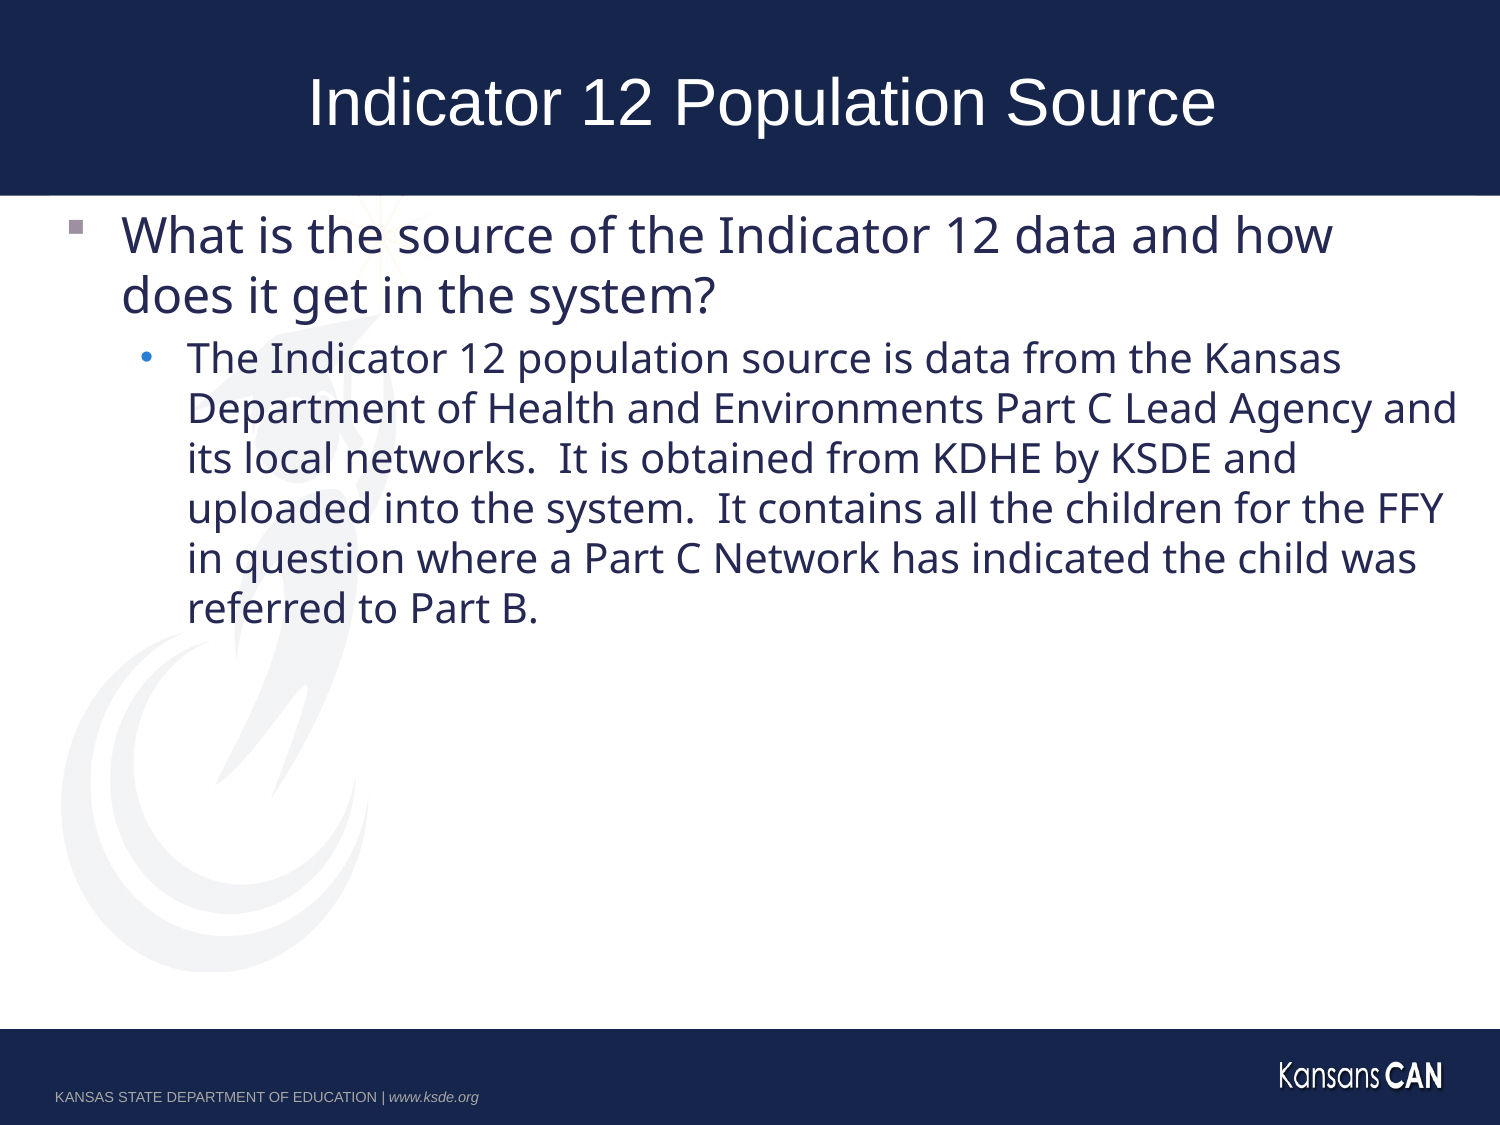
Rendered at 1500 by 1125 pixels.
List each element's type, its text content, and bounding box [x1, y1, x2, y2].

picture [1272, 1054, 1448, 1095]
title Indicator 12 Population Source [50, 0, 1475, 197]
list What is the source of the Indicator 12 data and how does it get in the system? The Indicator 12 population source is data from the Kansas Department of Health and Environments Part C Lead Agency and its local networks. It is obtained from KDHE by KSDE and uploaded into the system. It contains all the children for the FFY in question where a Part C Network has indicated the child was referred to Part B. [50, 197, 1475, 989]
